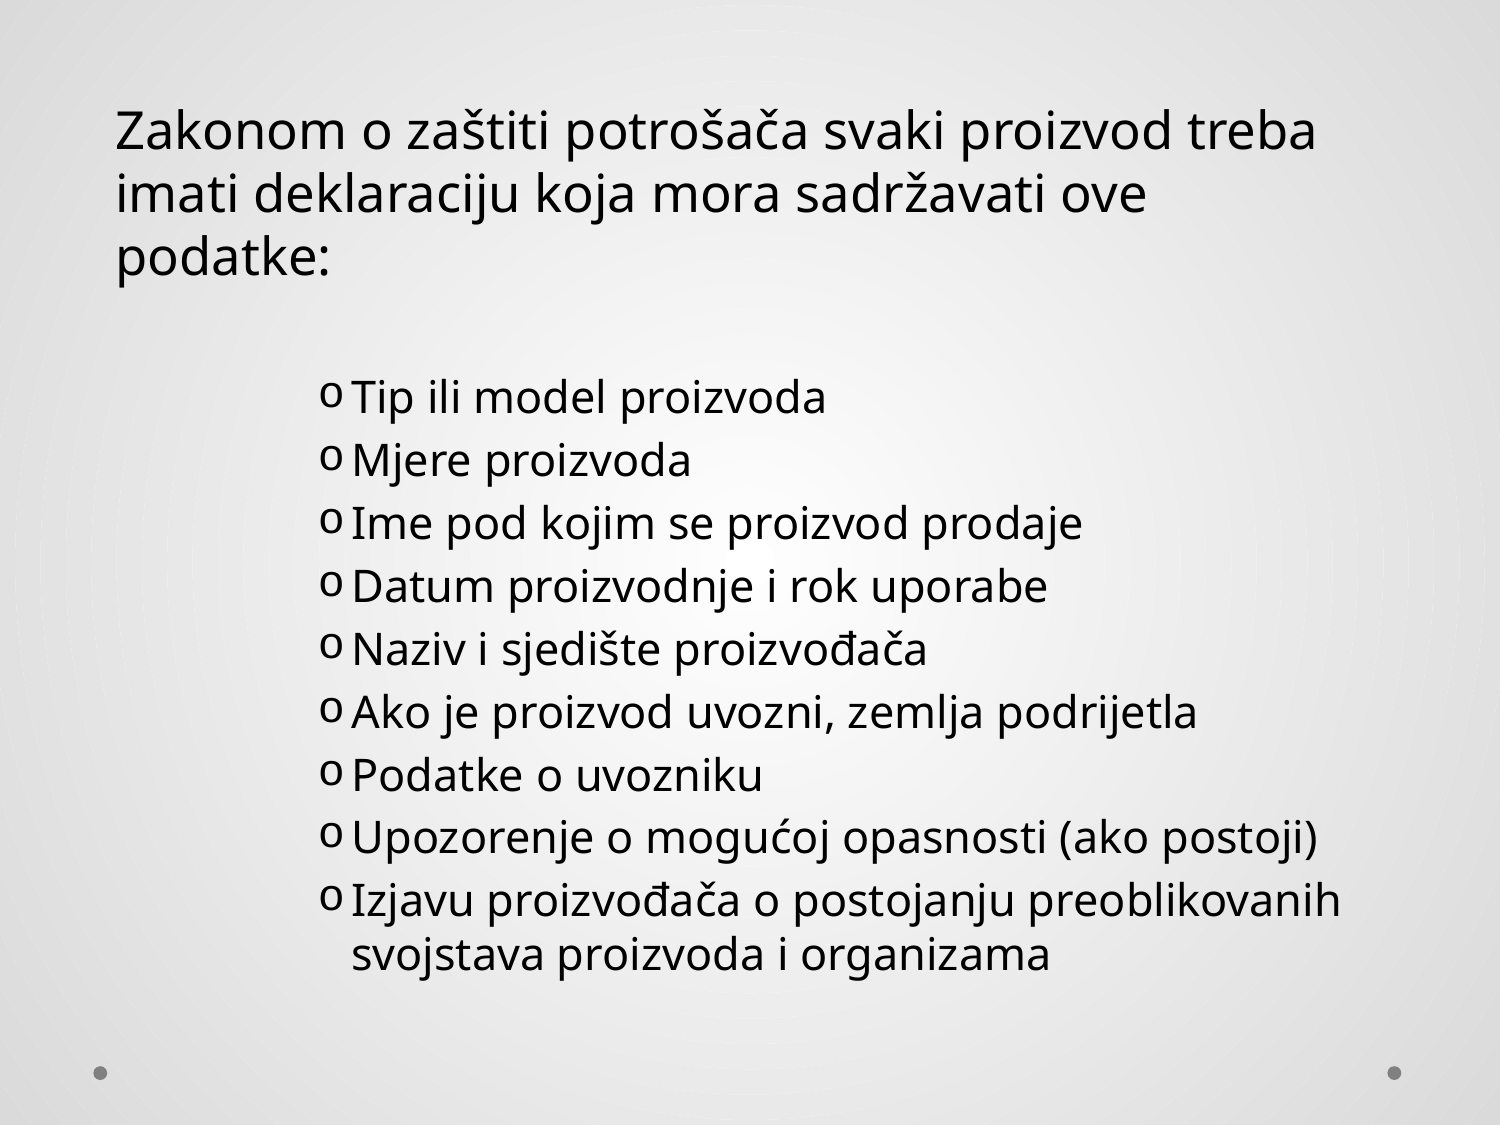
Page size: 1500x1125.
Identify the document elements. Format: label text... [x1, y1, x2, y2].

list Zakonom o zaštiti potrošača svaki proizvod treba imati deklaraciju koja mora sadržavati ove podatke: Tip ili model proizvoda Mjere proizvoda Ime pod kojim se proizvod prodaje Datum proizvodnje i rok uporabe Naziv i sjedište proizvođača Ako je proizvod uvozni, zemlja podrijetla Podatke o uvozniku Upozorenje o mogućoj opasnosti (ako postoji) Izjavu proizvođača o postojanju preoblikovanih svojstava proizvoda i organizama [100, 90, 1392, 988]
